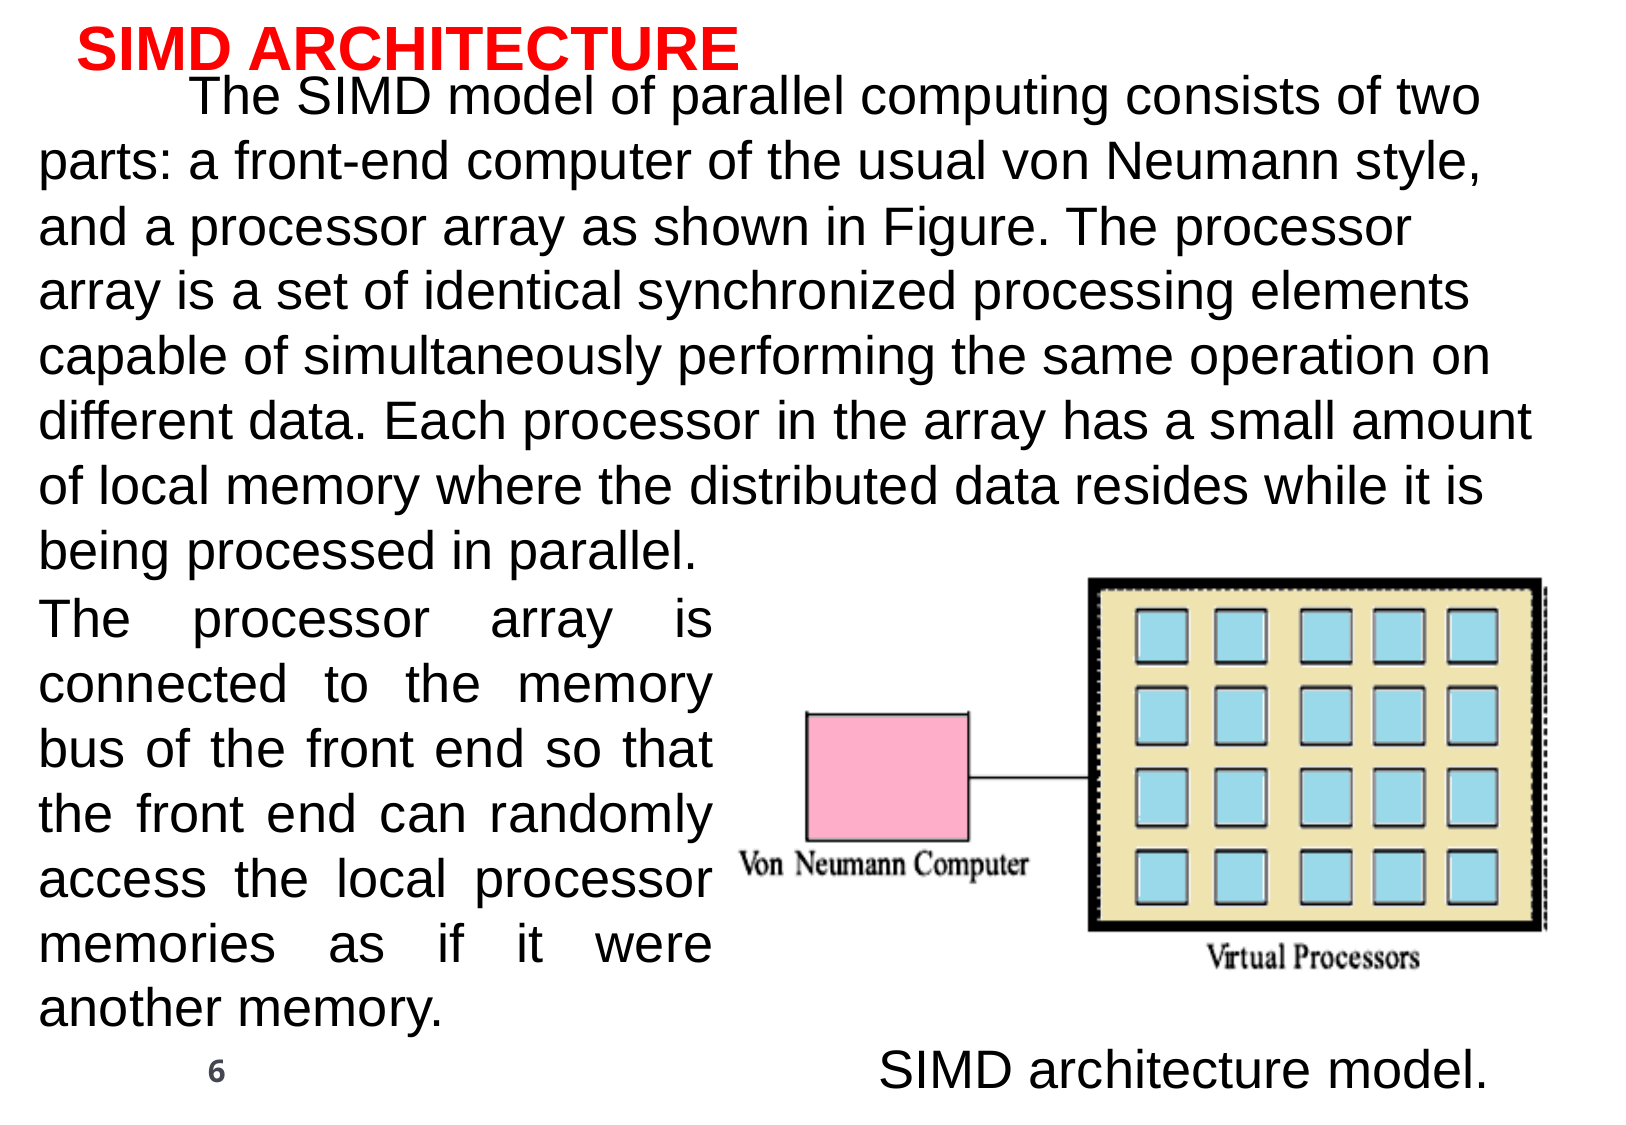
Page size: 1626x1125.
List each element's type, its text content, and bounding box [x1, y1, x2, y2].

slide_number 6 [108, 1042, 325, 1103]
text_box The processor array is connected to the memory bus of the front end so that the front end can randomly access the local processor memories as if it were another memory. [22, 574, 731, 1046]
text_box SIMD architecture model. [861, 1025, 1507, 1107]
text_box The SIMD model of parallel computing consists of two parts: a front-end computer of the usual von Neumann style, and a processor array as shown in Figure. The processor array is a set of identical synchronized processing elements capable of simultaneously performing the same operation on different data. Each processor in the array has a small amount of local memory where the distributed data resides while it is being processed in parallel. [22, 52, 1553, 574]
text_box SIMD ARCHITECTURE [60, 0, 758, 92]
picture [730, 574, 1599, 1001]
